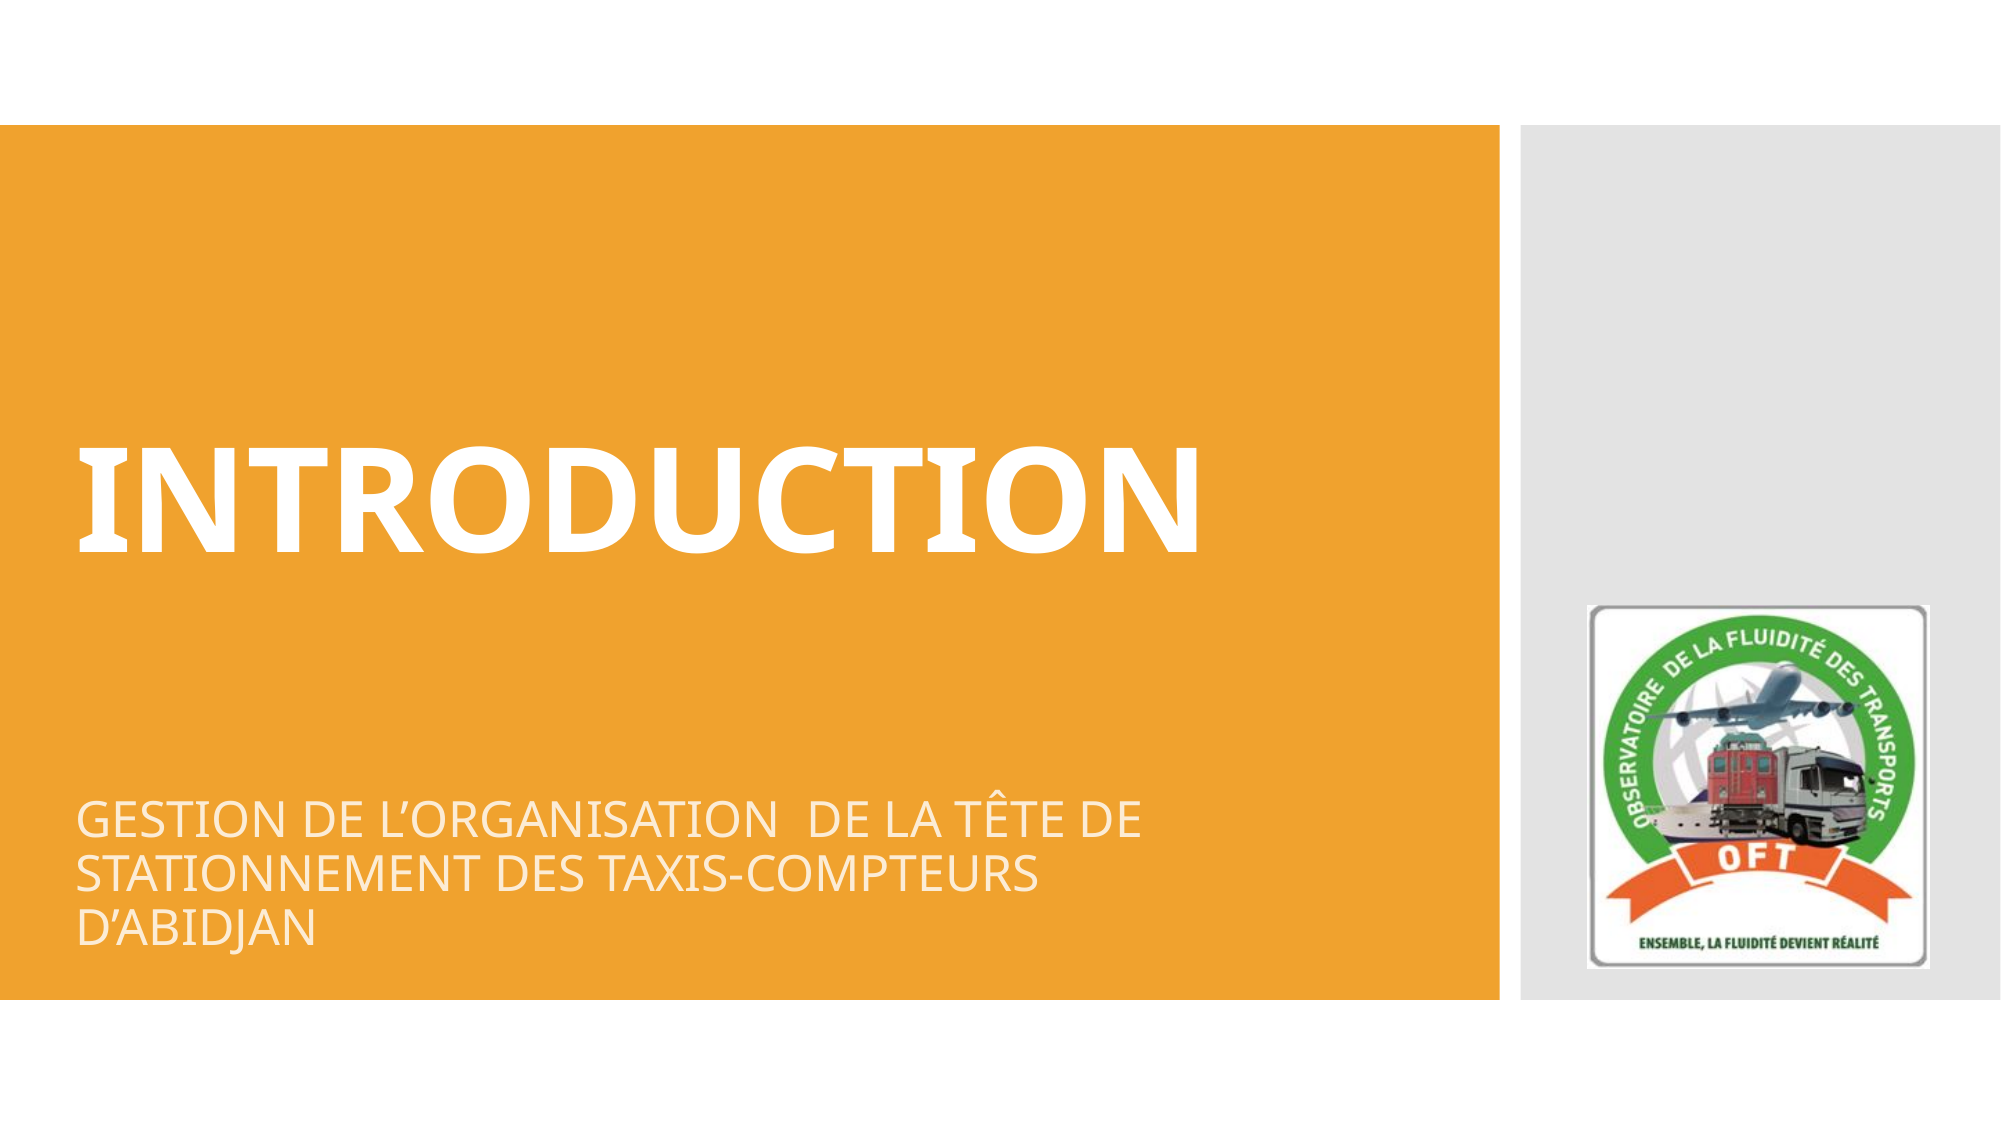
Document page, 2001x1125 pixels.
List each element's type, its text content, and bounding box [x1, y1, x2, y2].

picture [1587, 604, 1931, 969]
subtitle GESTION DE L’ORGANISATION DE LA TÊTE DE STATIONNEMENT DES TAXIS-COMPTEURS D’ABIDJAN [60, 786, 1260, 937]
title INTRODUCTION [60, 57, 1532, 592]
